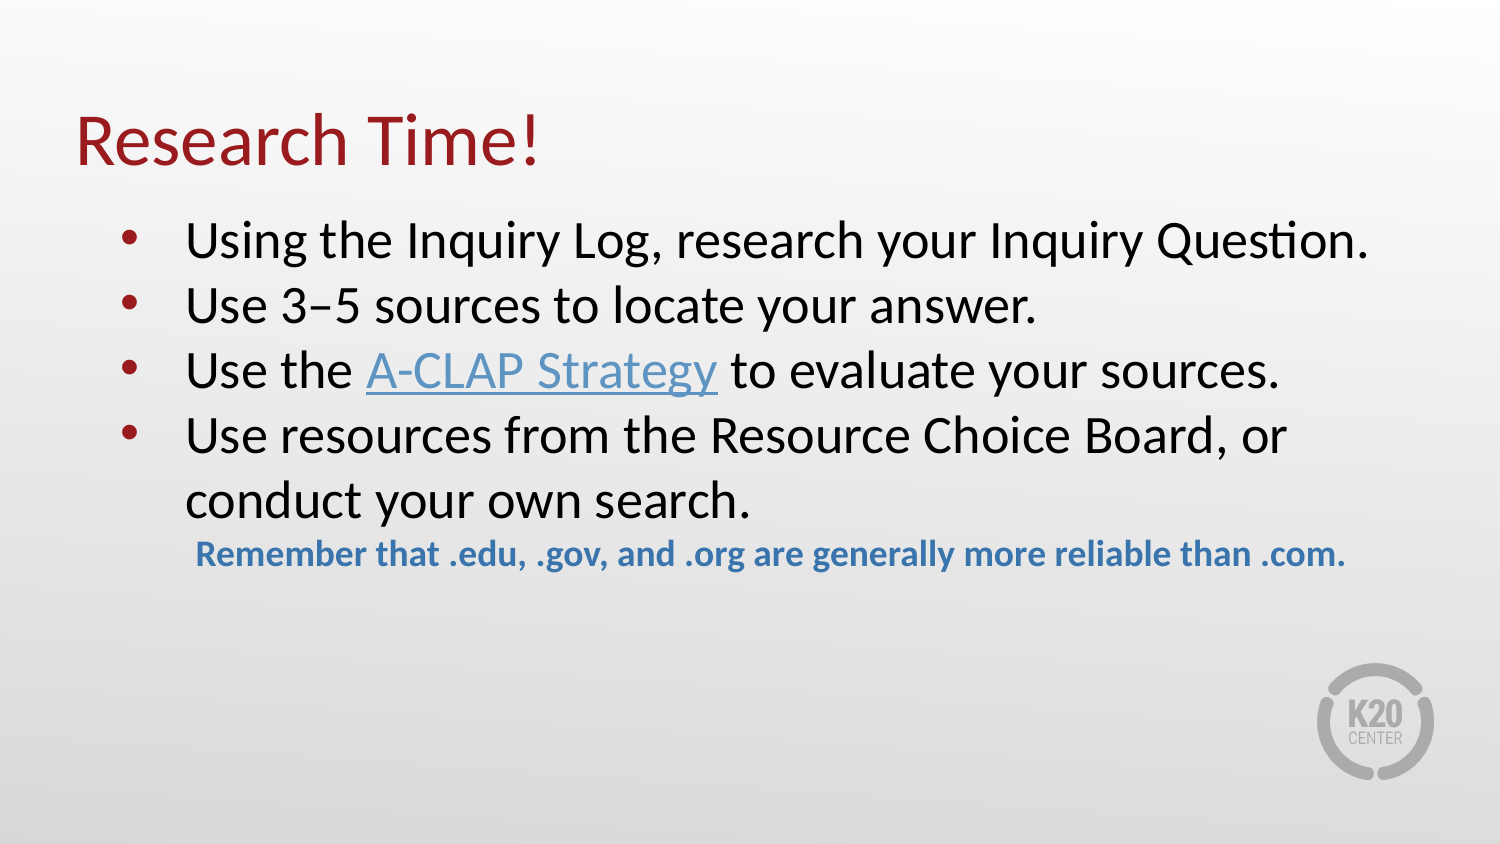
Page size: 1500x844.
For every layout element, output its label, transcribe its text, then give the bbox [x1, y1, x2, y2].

title Research Time! [75, 39, 1425, 181]
picture [1300, 646, 1451, 797]
list Using the Inquiry Log, research your Inquiry Question. Use 3–5 sources to locate your answer. Use the A-CLAP Strategy to evaluate your sources. Use resources from the Resource Choice Board, or conduct your own search. Remember that .edu, .gov, and .org are generally more reliable than .com. [95, 196, 1446, 737]
